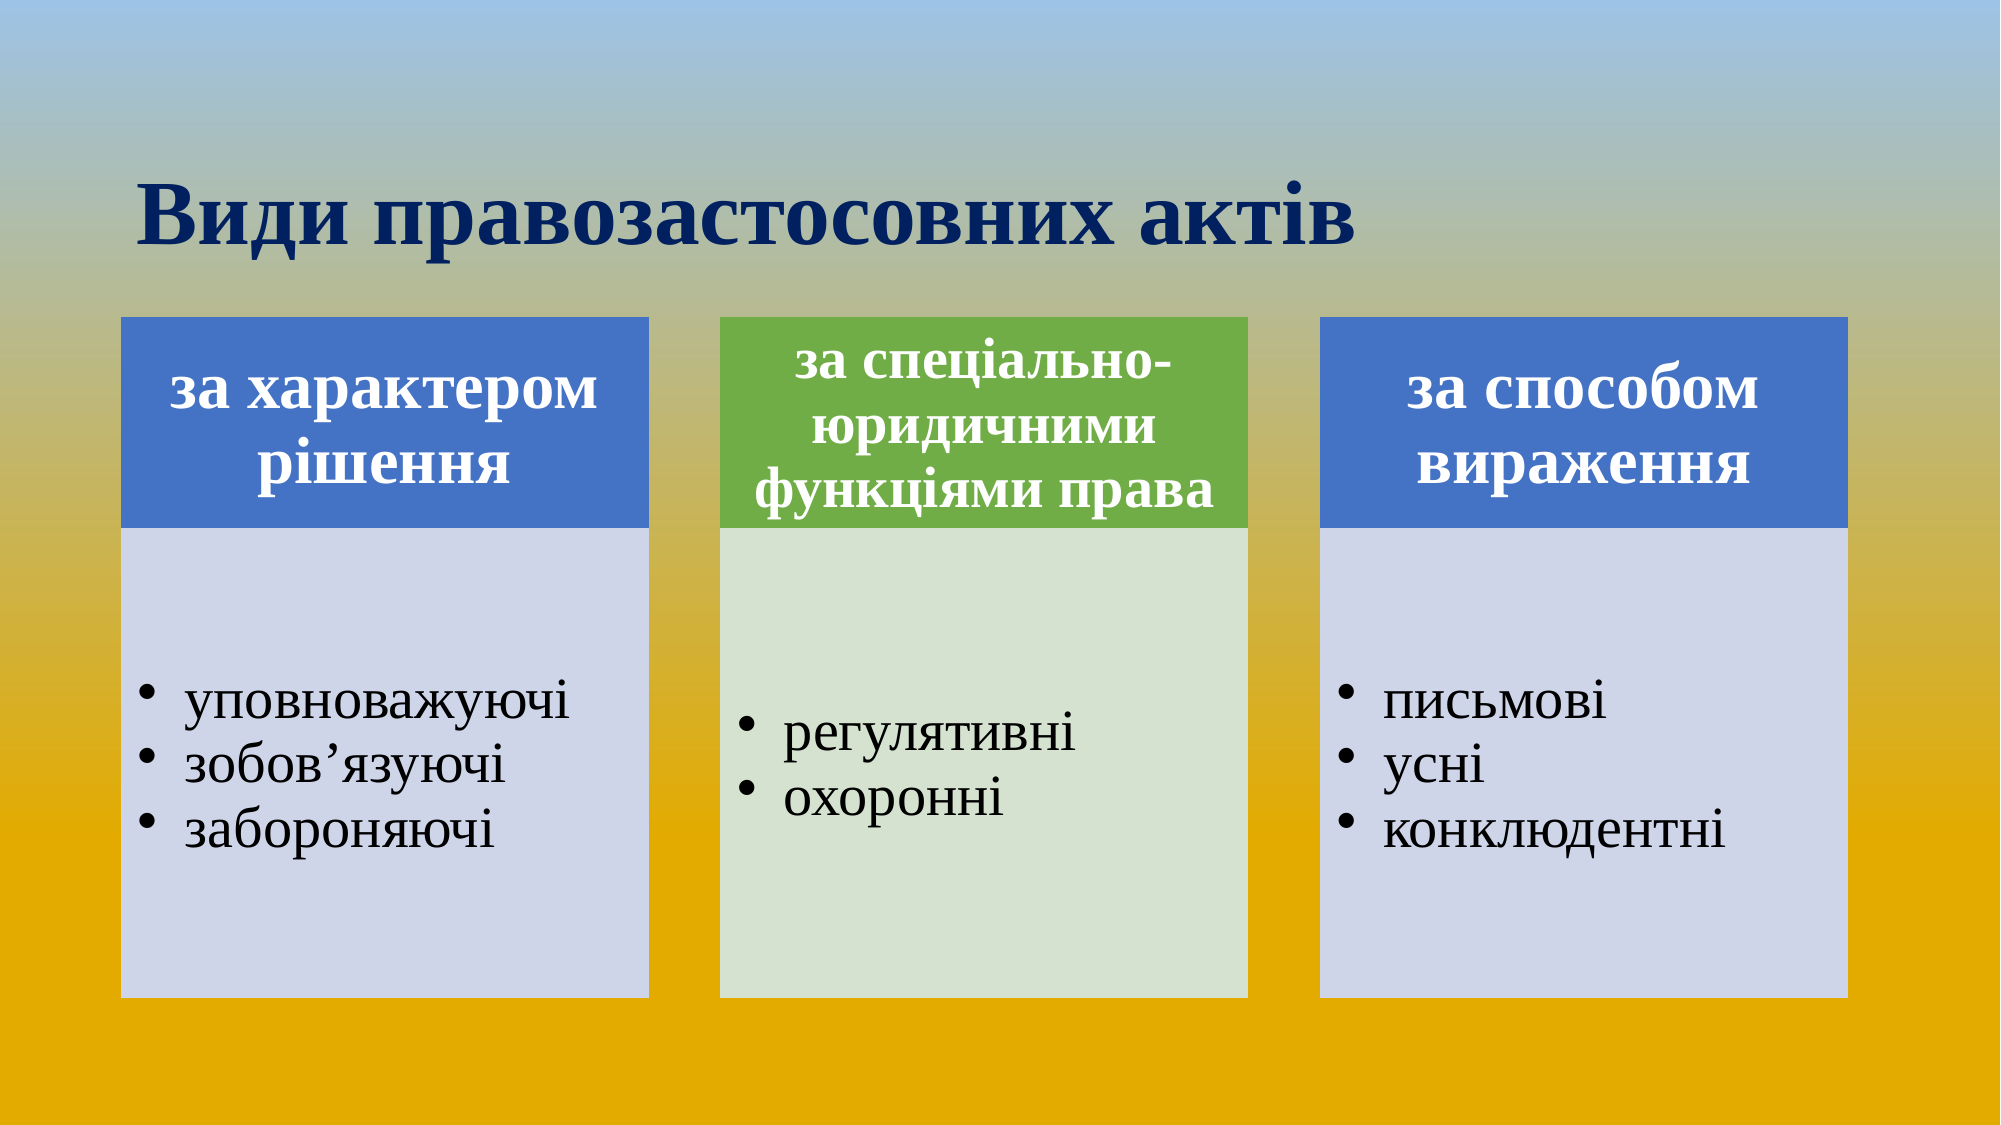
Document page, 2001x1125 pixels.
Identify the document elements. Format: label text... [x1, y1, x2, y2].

title Види правозастосовних актів [121, 131, 1847, 264]
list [121, 264, 1847, 1052]
